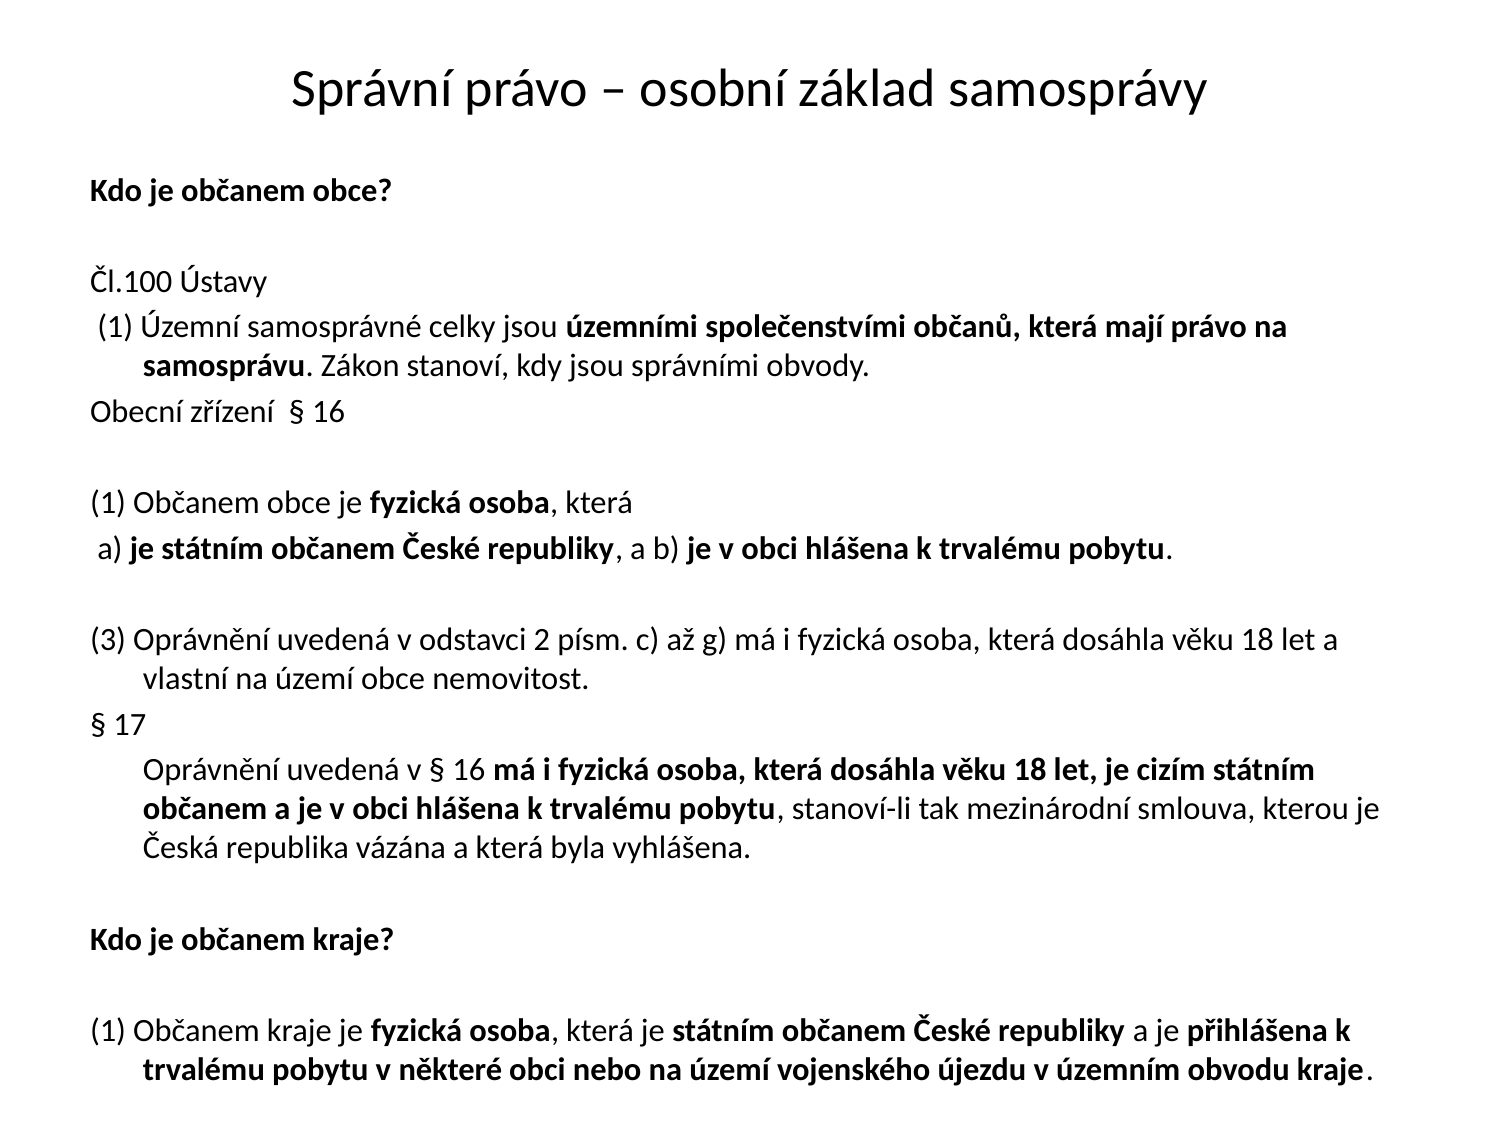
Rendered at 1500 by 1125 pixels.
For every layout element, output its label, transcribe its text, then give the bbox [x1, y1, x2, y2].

title Správní právo – osobní základ samosprávy [75, 45, 1425, 126]
list Kdo je občanem obce? Čl.100 Ústavy (1) Územní samosprávné celky jsou územními společenstvími občanů, která mají právo na samosprávu. Zákon stanoví, kdy jsou správními obvody. Obecní zřízení § 16 (1) Občanem obce je fyzická osoba, která a) je státním občanem České republiky, a b) je v obci hlášena k trvalému pobytu. (3) Oprávnění uvedená v odstavci 2 písm. c) až g) má i fyzická osoba, která dosáhla věku 18 let a vlastní na území obce nemovitost. § 17 Oprávnění uvedená v § 16 má i fyzická osoba, která dosáhla věku 18 let, je cizím státním občanem a je v obci hlášena k trvalému pobytu, stanoví-li tak mezinárodní smlouva, kterou je Česká republika vázána a která byla vyhlášena. Kdo je občanem kraje? (1) Občanem kraje je fyzická osoba, která je státním občanem České republiky a je přihlášena k trvalému pobytu v některé obci nebo na území vojenského újezdu v územním obvodu kraje. [75, 160, 1425, 1106]
